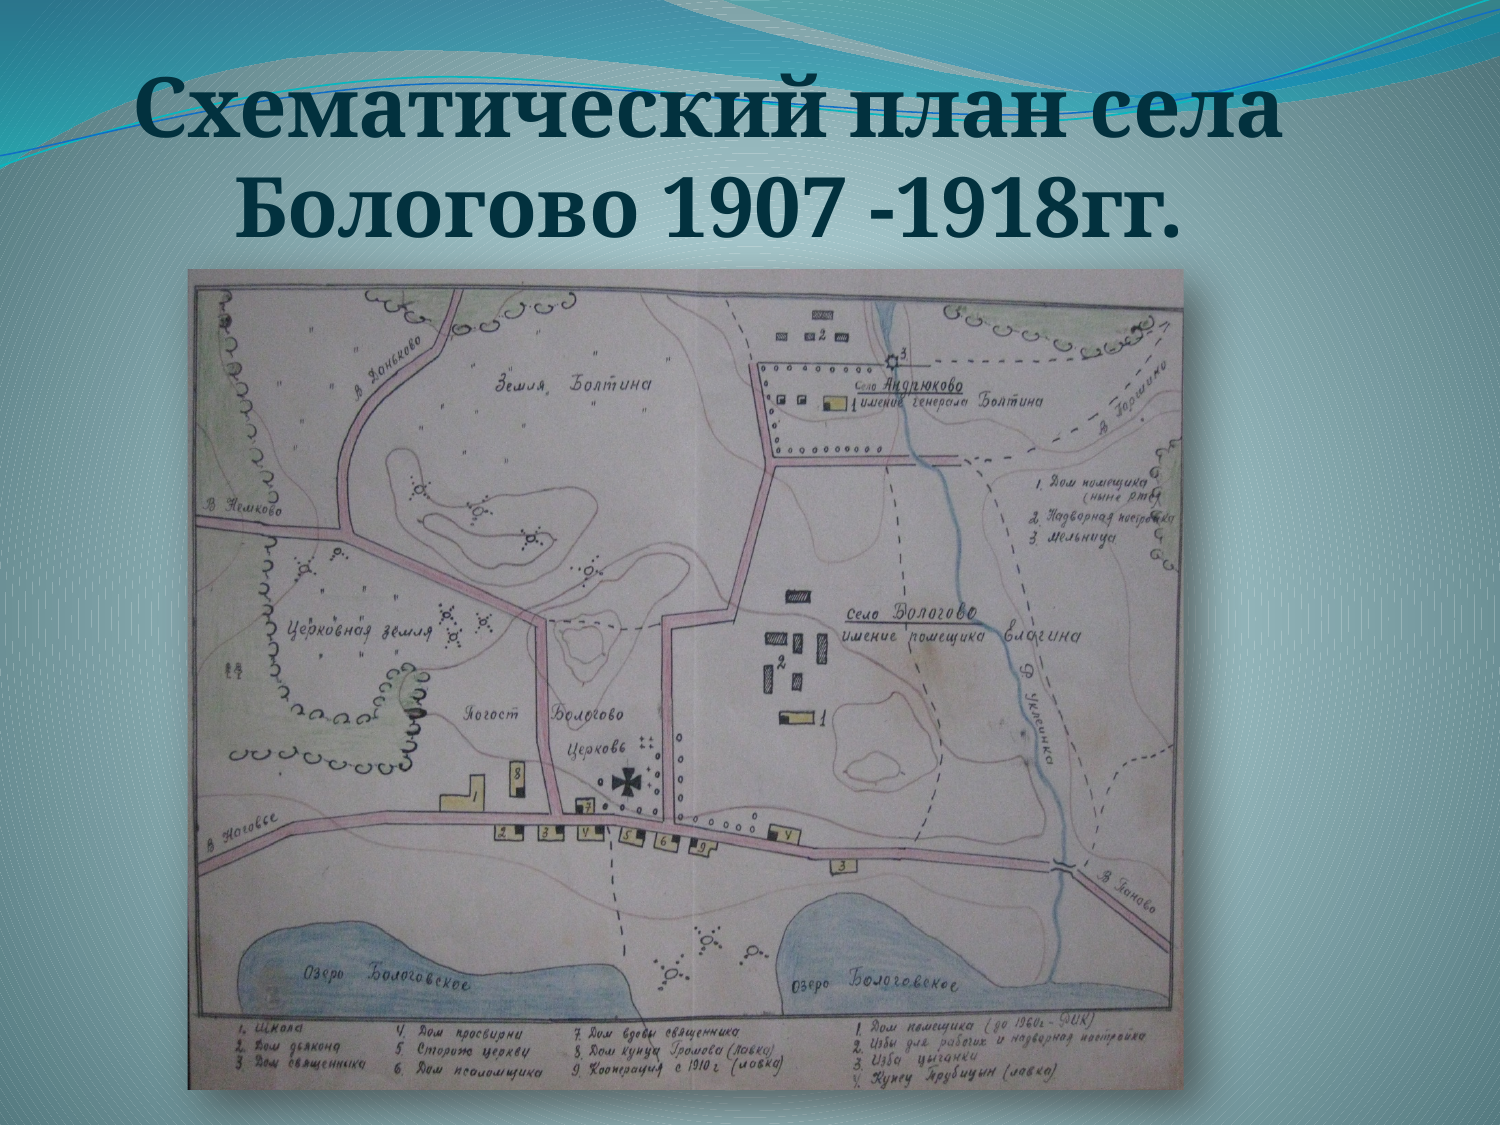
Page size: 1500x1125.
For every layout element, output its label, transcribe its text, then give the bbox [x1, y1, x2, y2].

text_box Схематический план села Бологово 1907 -1918гг. [93, 46, 1325, 262]
picture [187, 269, 1184, 1091]
